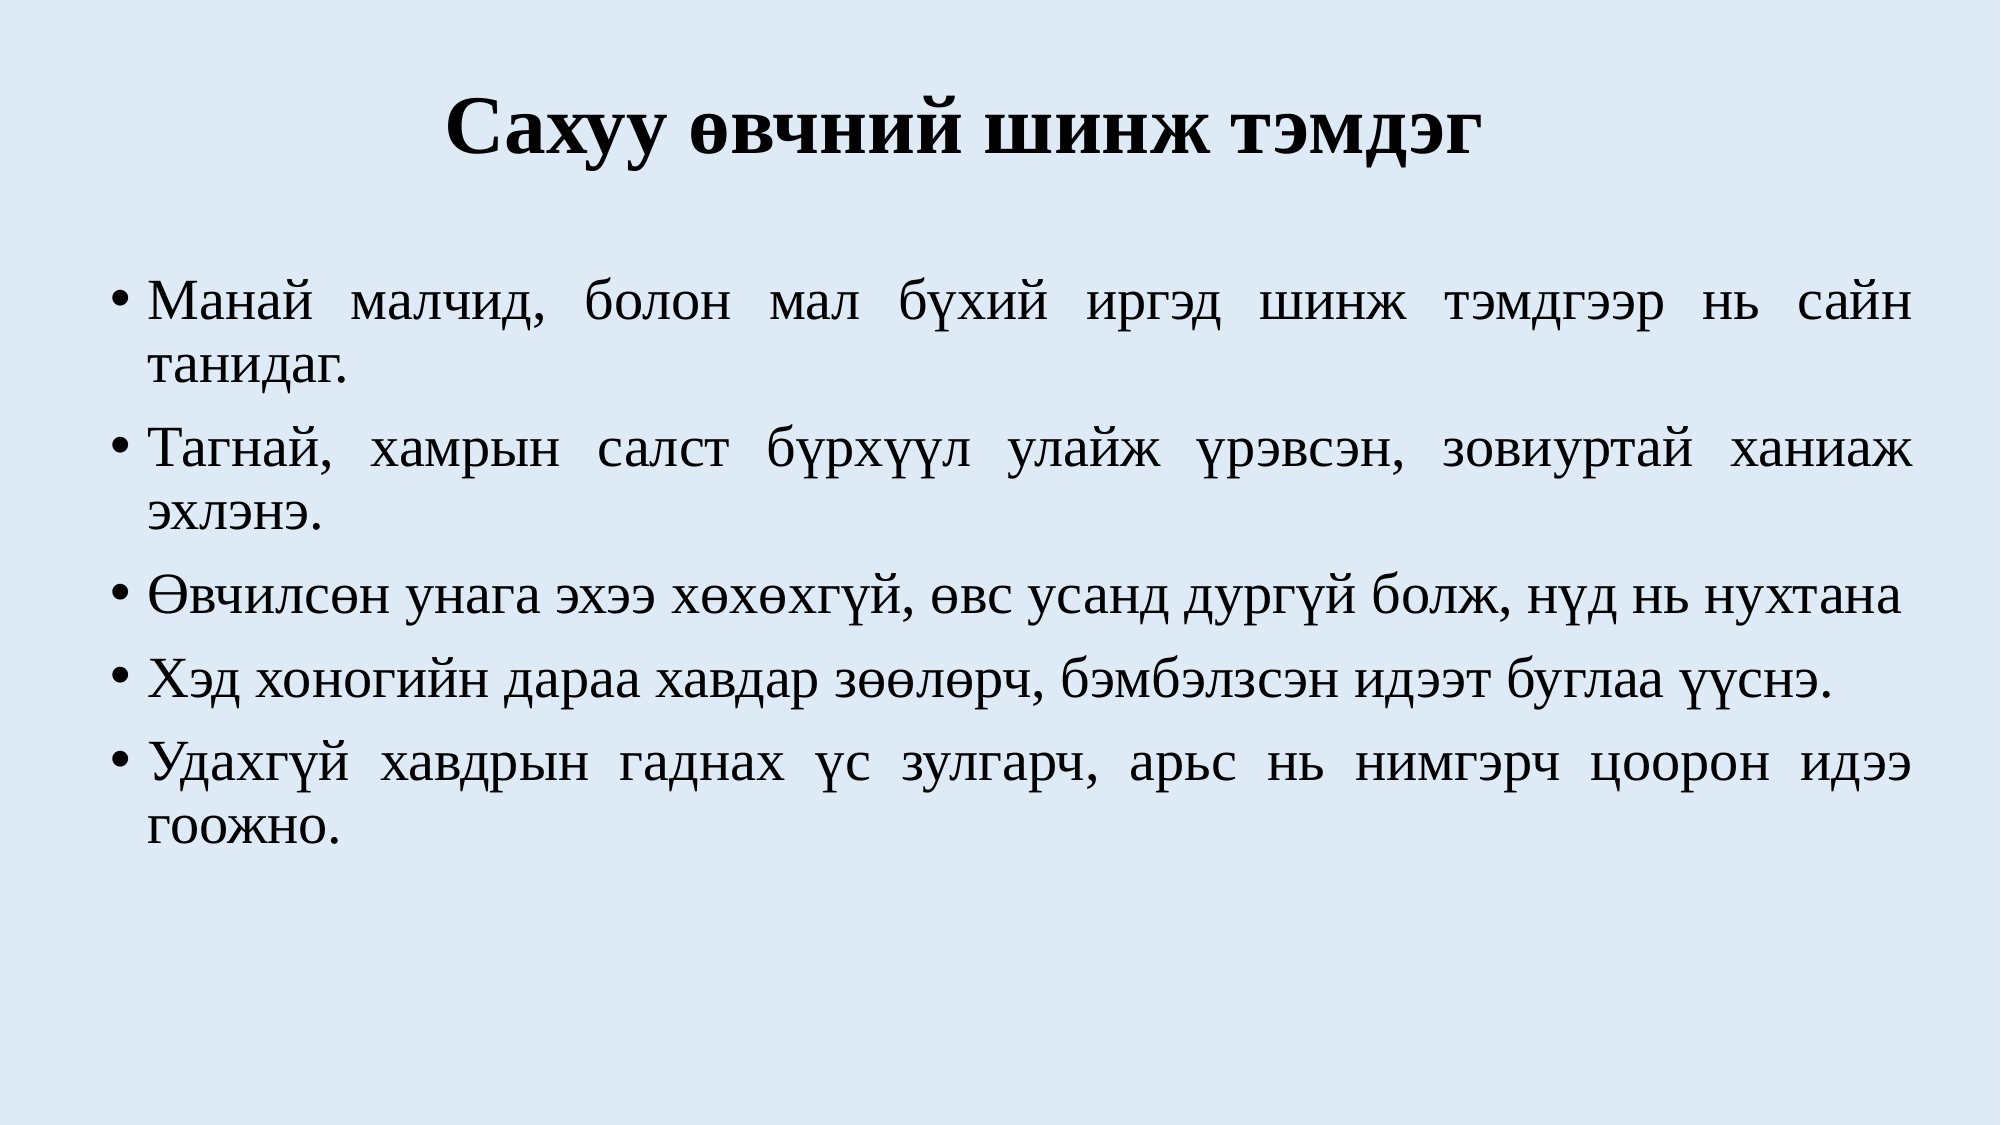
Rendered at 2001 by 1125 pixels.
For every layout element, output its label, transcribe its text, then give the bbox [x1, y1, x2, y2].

title Сахуу өвчний шинж тэмдэг [112, 51, 1838, 203]
list Манай малчид, болон мал бүхий иргэд шинж тэмдгээр нь сайн танидаг. Тагнай, хамрын салст бүрхүүл улайж үрэвсэн, зовиуртай ханиаж эхлэнэ. Өвчилсөн унага эхээ хөхөхгүй, өвс усанд дургүй болж, нүд нь нухтана Хэд хоногийн дараа хавдар зөөлөрч, бэмбэлзсэн идээт буглаа үүснэ. Удахгүй хавдрын гаднах үс зулгарч, арьс нь нимгэрч цоорон идээ гоожно. [95, 261, 1929, 962]
